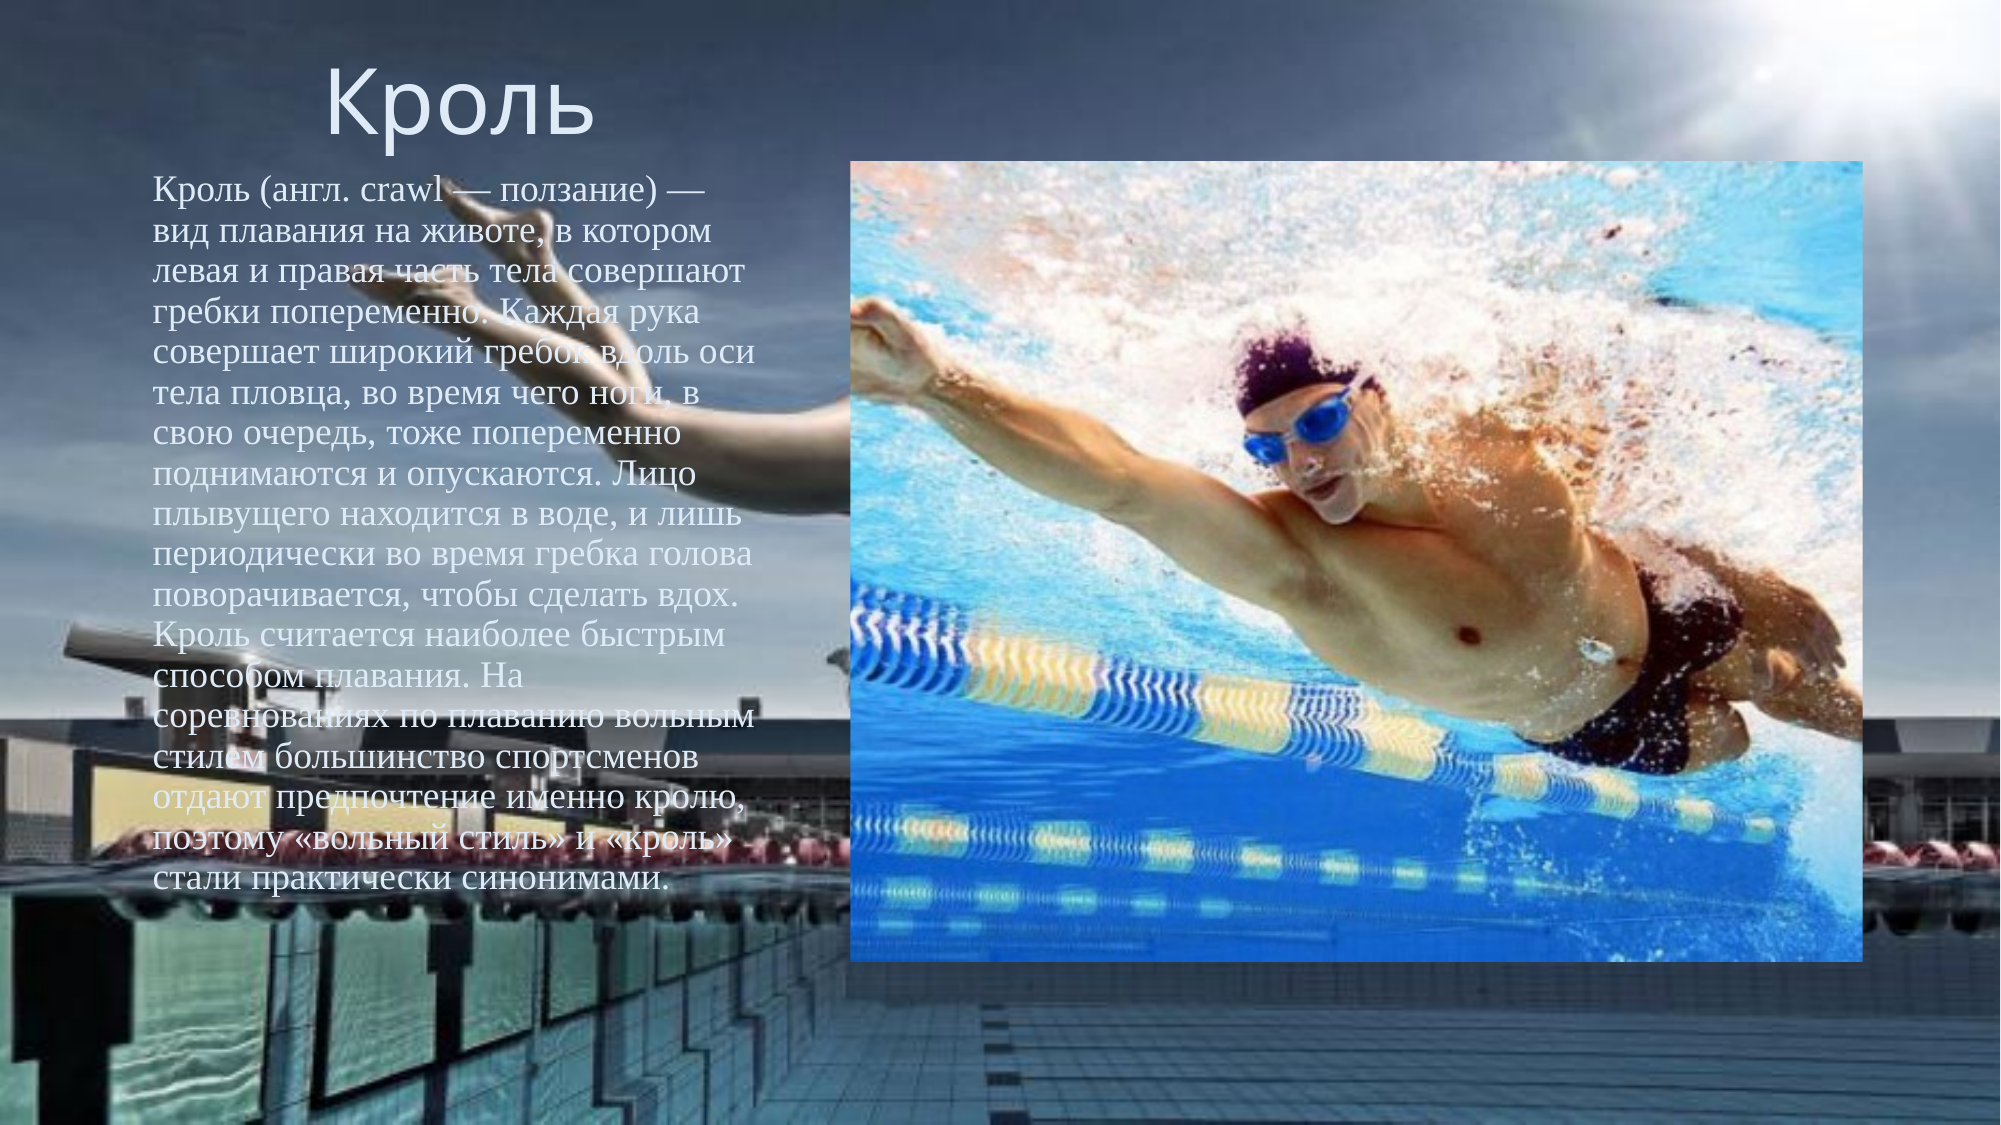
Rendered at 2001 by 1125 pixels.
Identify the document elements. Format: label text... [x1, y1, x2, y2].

title Кроль [137, 46, 783, 161]
picture [0, 0, 2001, 1125]
list Кроль (англ. crawl — ползание) — вид плавания на животе, в котором левая и правая часть тела совершают гребки попеременно. Каждая рука совершает широкий гребок вдоль оси тела пловца, во время чего ноги, в свою очередь, тоже попеременно поднимаются и опускаются. Лицо плывущего находится в воде, и лишь периодически во время гребка голова поворачивается, чтобы сделать вдох. Кроль считается наиболее быстрым способом плавания. На соревнованиях по плаванию вольным стилем большинство спортсменов отдают предпочтение именно кролю, поэтому «вольный стиль» и «кроль» стали практически синонимами. [137, 161, 783, 962]
